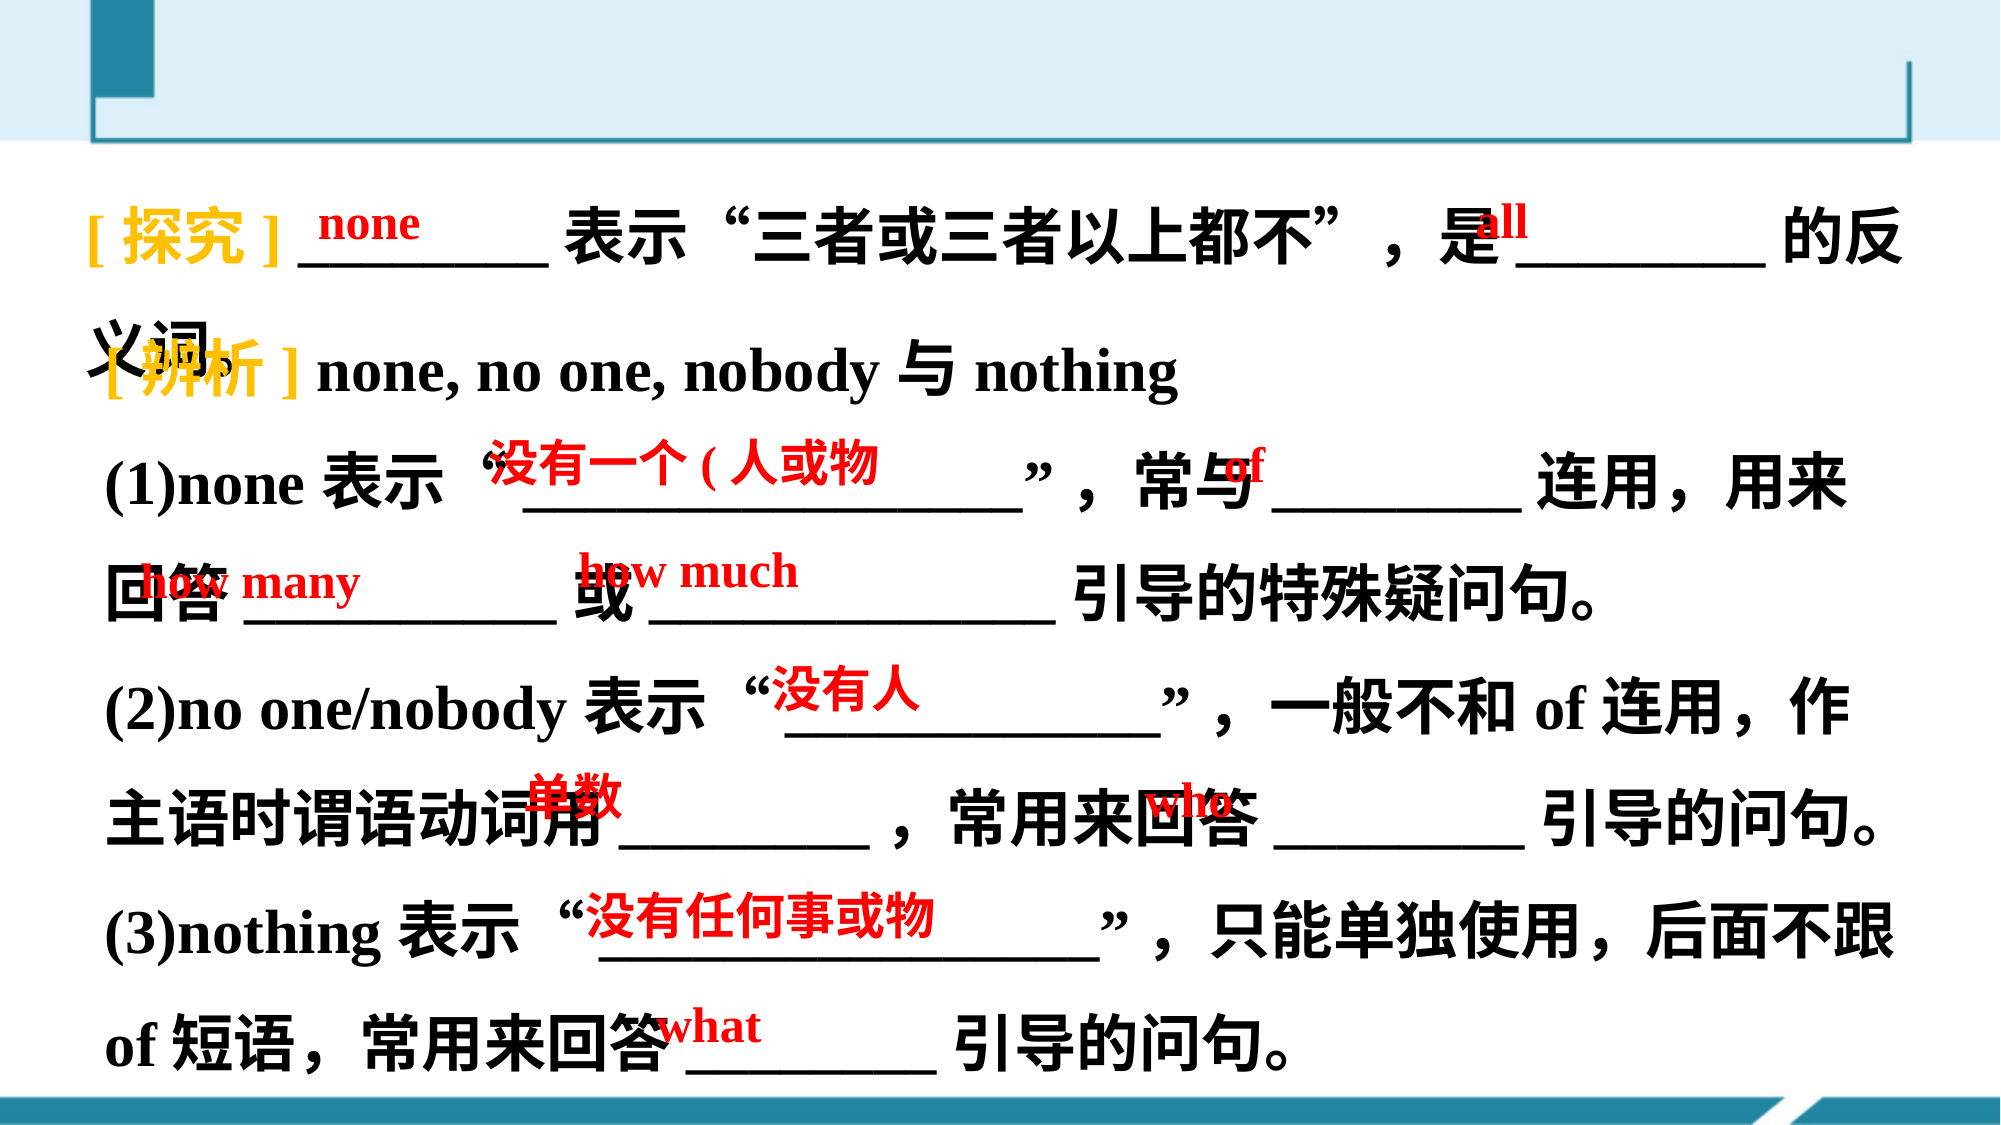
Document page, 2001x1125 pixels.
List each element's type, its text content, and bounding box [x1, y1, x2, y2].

text_box [探究] ________表示“三者或三者以上都不”，是________的反义词。 [70, 145, 1973, 393]
text_box of [1208, 425, 1281, 501]
text_box 单数 [508, 758, 639, 834]
text_box 没有任何事或物 [570, 876, 951, 952]
picture [0, 0, 2001, 1125]
text_box all [1460, 180, 1544, 256]
text_box who [1129, 759, 1249, 835]
text_box [辨析] none, no one, nobody与nothing (1)none表示“________________”，常与________连用，用来回答__________或_____________引导的特殊疑问句。 (2)no one/nobody表示“____________”，一般不和of连用，作主语时谓语动词用________，常用来回答________引导的问句。 (3)nothing表示“________________”，只能单独使用，后面不跟of短语，常用来回答________引导的问句。 [90, 284, 1919, 1087]
text_box how much [563, 530, 814, 606]
text_box what [641, 985, 777, 1061]
text_box none [303, 182, 436, 258]
text_box 没有一个(人或物 [473, 423, 894, 499]
text_box how many [125, 540, 376, 616]
text_box 没有人 [756, 650, 937, 726]
